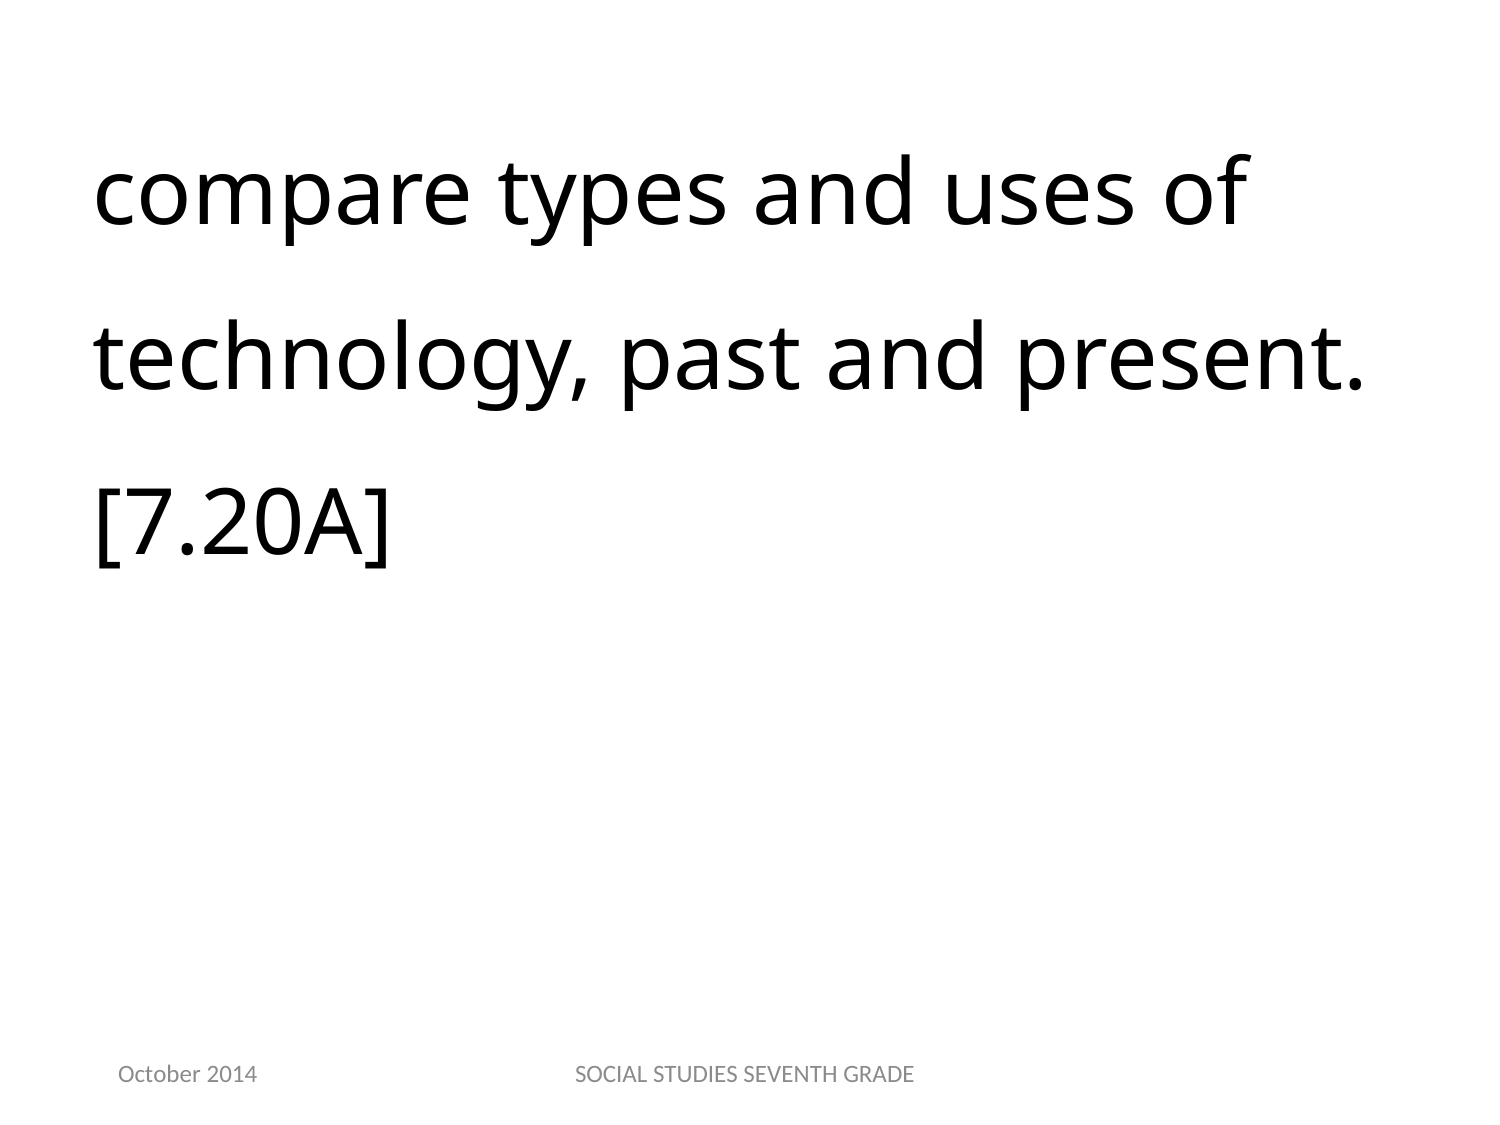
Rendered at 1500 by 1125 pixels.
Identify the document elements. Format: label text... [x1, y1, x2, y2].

footer SOCIAL STUDIES SEVENTH GRADE [492, 1042, 999, 1103]
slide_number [103, 1042, 441, 1103]
subtitle compare types and uses of technology, past and present.[7.20A] [78, 70, 1429, 1014]
